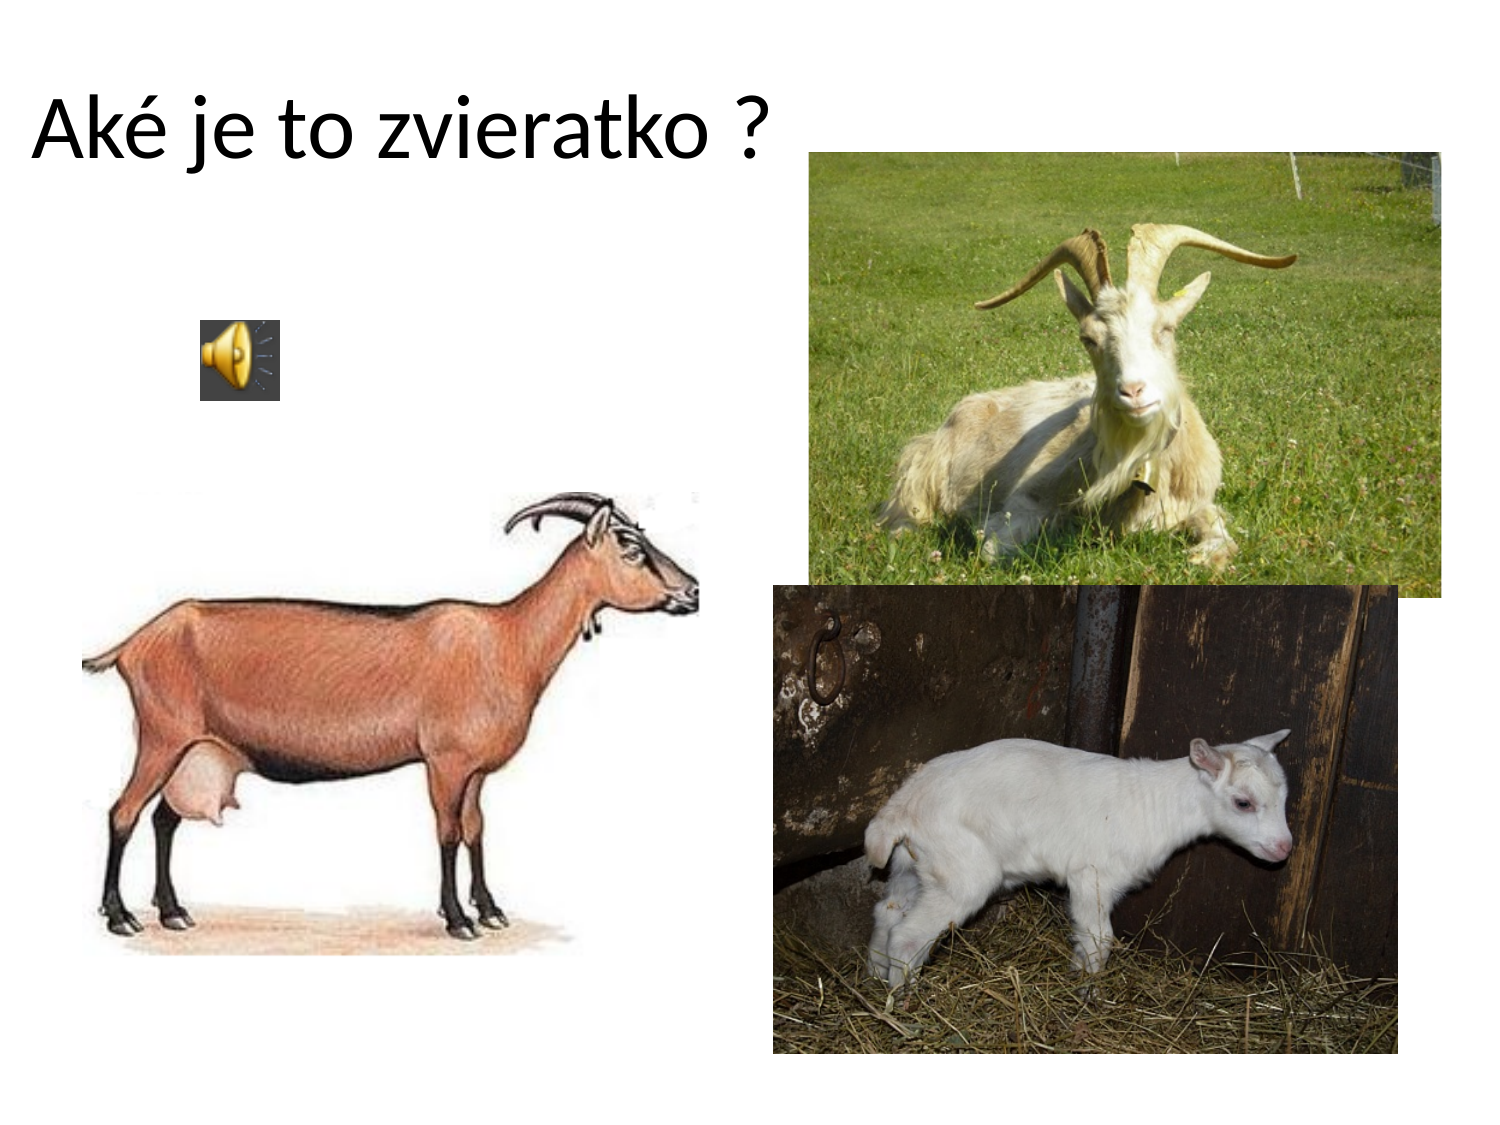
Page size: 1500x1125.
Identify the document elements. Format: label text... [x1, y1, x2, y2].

title Aké je to zvieratko ? [0, 58, 1039, 186]
picture [773, 152, 1442, 1055]
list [198, 319, 282, 402]
picture [81, 491, 739, 985]
